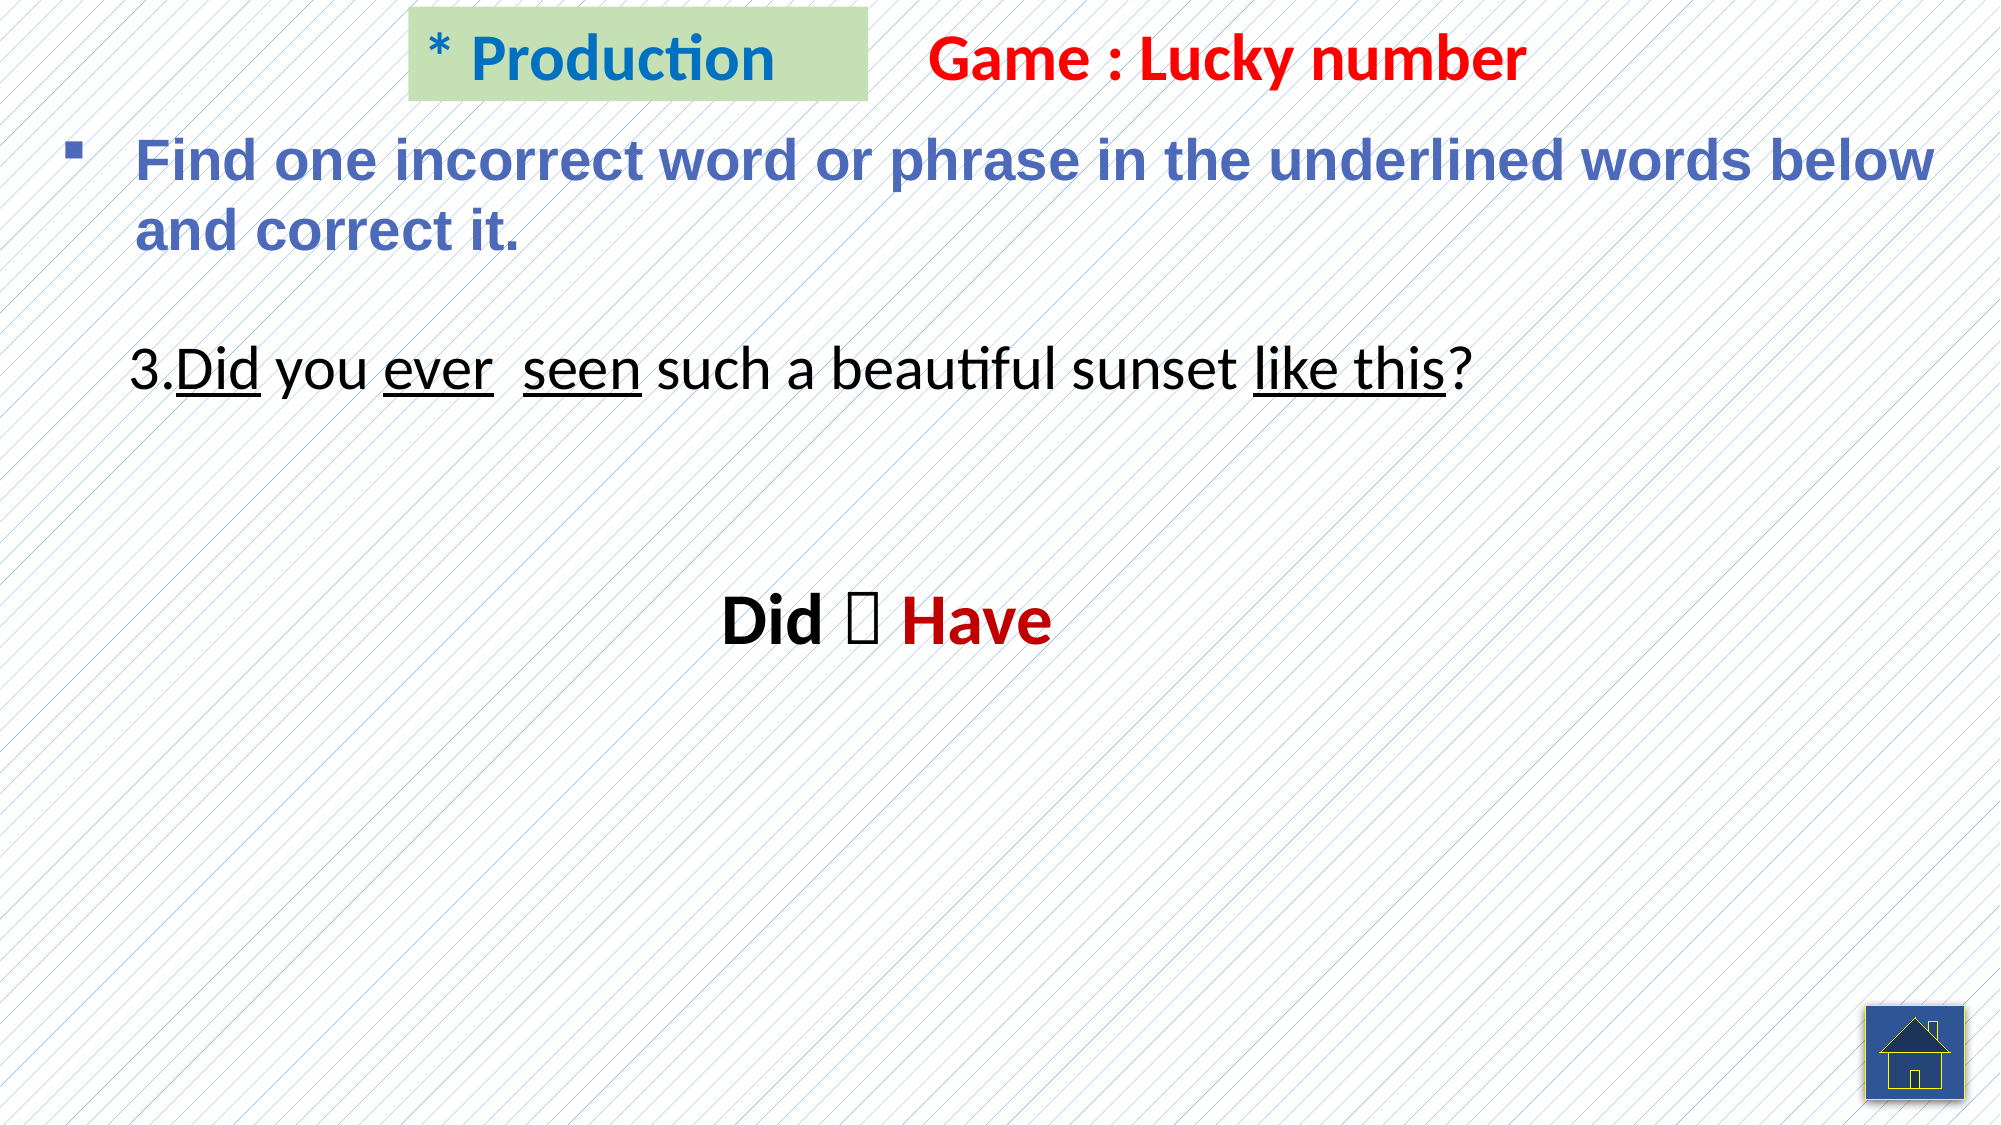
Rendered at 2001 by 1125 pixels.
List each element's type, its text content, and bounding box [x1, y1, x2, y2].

text_box [1865, 1005, 1965, 1100]
text_box Find one incorrect word or phrase in the underlined words below and correct it. [45, 115, 1985, 270]
text_box Game : Lucky number [913, 6, 1692, 102]
text_box 3.Did you ever seen such a beautiful sunset like this? [113, 281, 1917, 409]
text_box Did  Have [707, 564, 1120, 667]
text_box * Production [408, 6, 869, 102]
